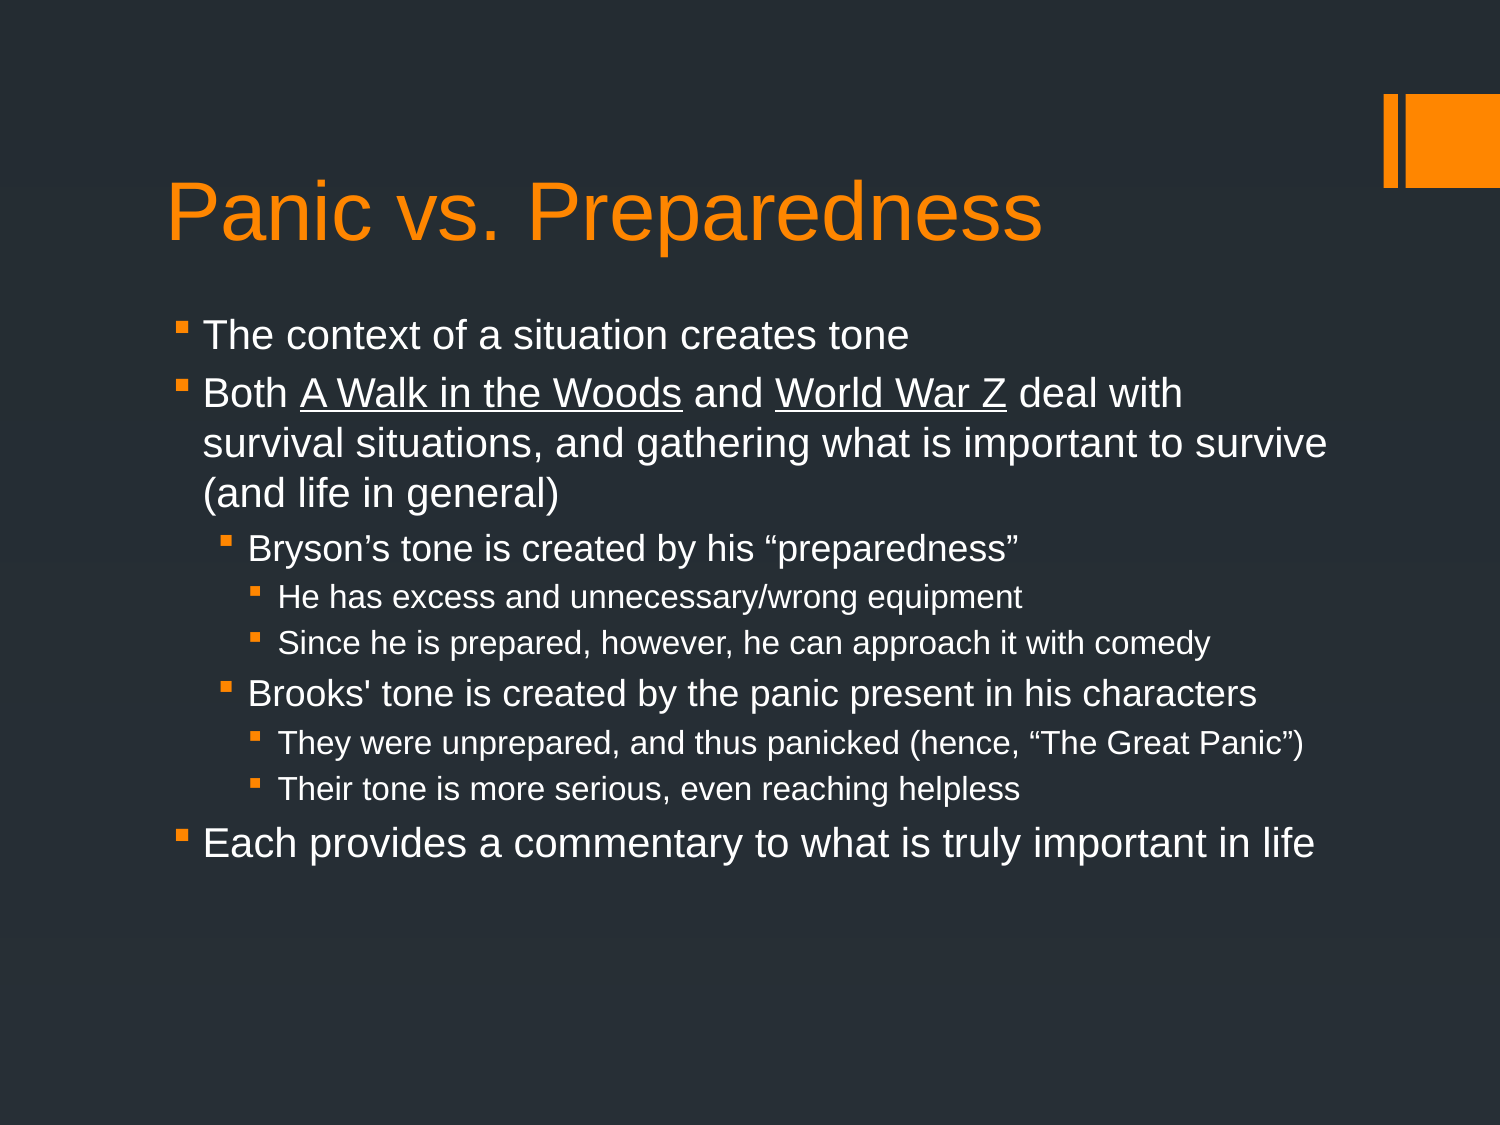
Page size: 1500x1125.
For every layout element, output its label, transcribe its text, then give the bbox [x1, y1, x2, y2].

title Panic vs. Preparedness [150, 75, 1350, 265]
list The context of a situation creates tone Both A Walk in the Woods and World War Z deal with survival situations, and gathering what is important to survive (and life in general) Bryson’s tone is created by his “preparedness” He has excess and unnecessary/wrong equipment Since he is prepared, however, he can approach it with comedy Brooks' tone is created by the panic present in his characters They were unprepared, and thus panicked (hence, “The Great Panic”) Their tone is more serious, even reaching helpless Each provides a commentary to what is truly important in life [150, 299, 1350, 950]
